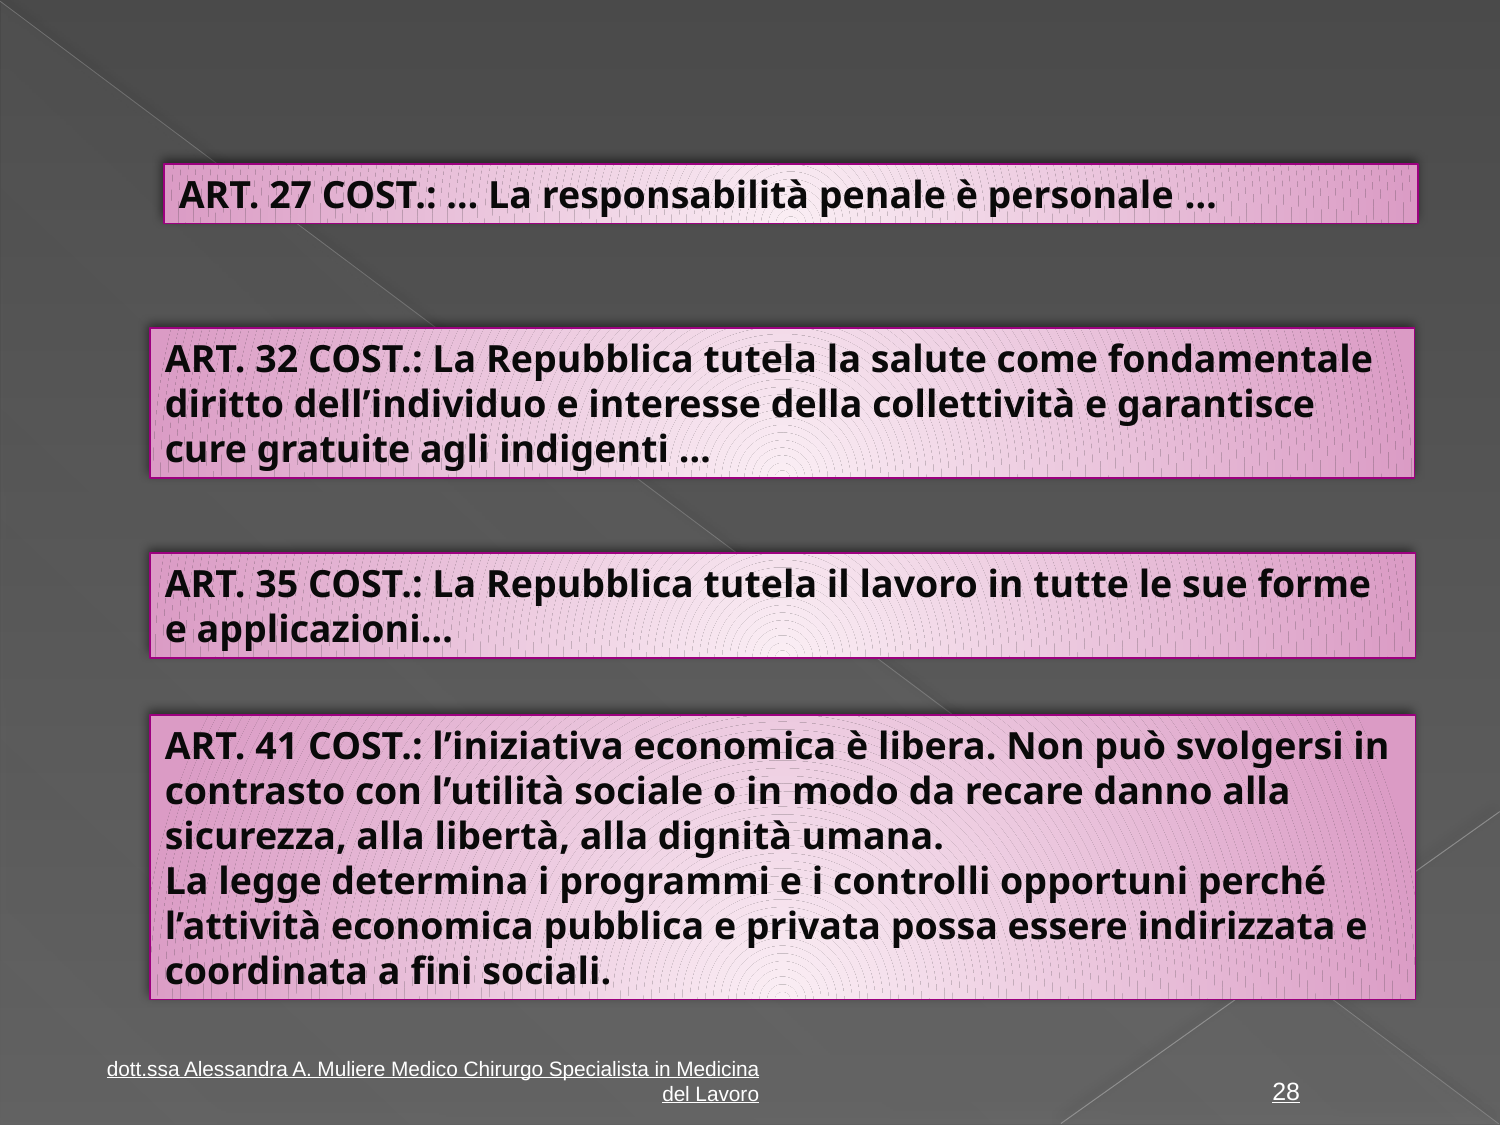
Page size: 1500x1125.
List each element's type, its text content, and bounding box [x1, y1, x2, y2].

text_box ART. 41 COST.: l’iniziativa economica è libera. Non può svolgersi in contrasto con l’utilità sociale o in modo da recare danno alla sicurezza, alla libertà, alla dignità umana. La legge determina i programmi e i controlli opportuni perché l’attività economica pubblica e privata possa essere indirizzata e coordinata a fini sociali. [149, 714, 1416, 1000]
text_box ART. 35 COST.: La Repubblica tutela il lavoro in tutte le sue forme e applicazioni… [149, 552, 1416, 659]
footer dott.ssa Alessandra A. Muliere Medico Chirurgo Specialista in Medicina del Lavoro [75, 1063, 774, 1113]
text_box ART. 27 COST.: … La responsabilità penale è personale … [163, 163, 1419, 224]
slide_number 28 [1245, 1063, 1328, 1113]
text_box ART. 32 COST.: La Repubblica tutela la salute come fondamentale diritto dell’individuo e interesse della collettività e garantisce cure gratuite agli indigenti … [149, 327, 1415, 479]
